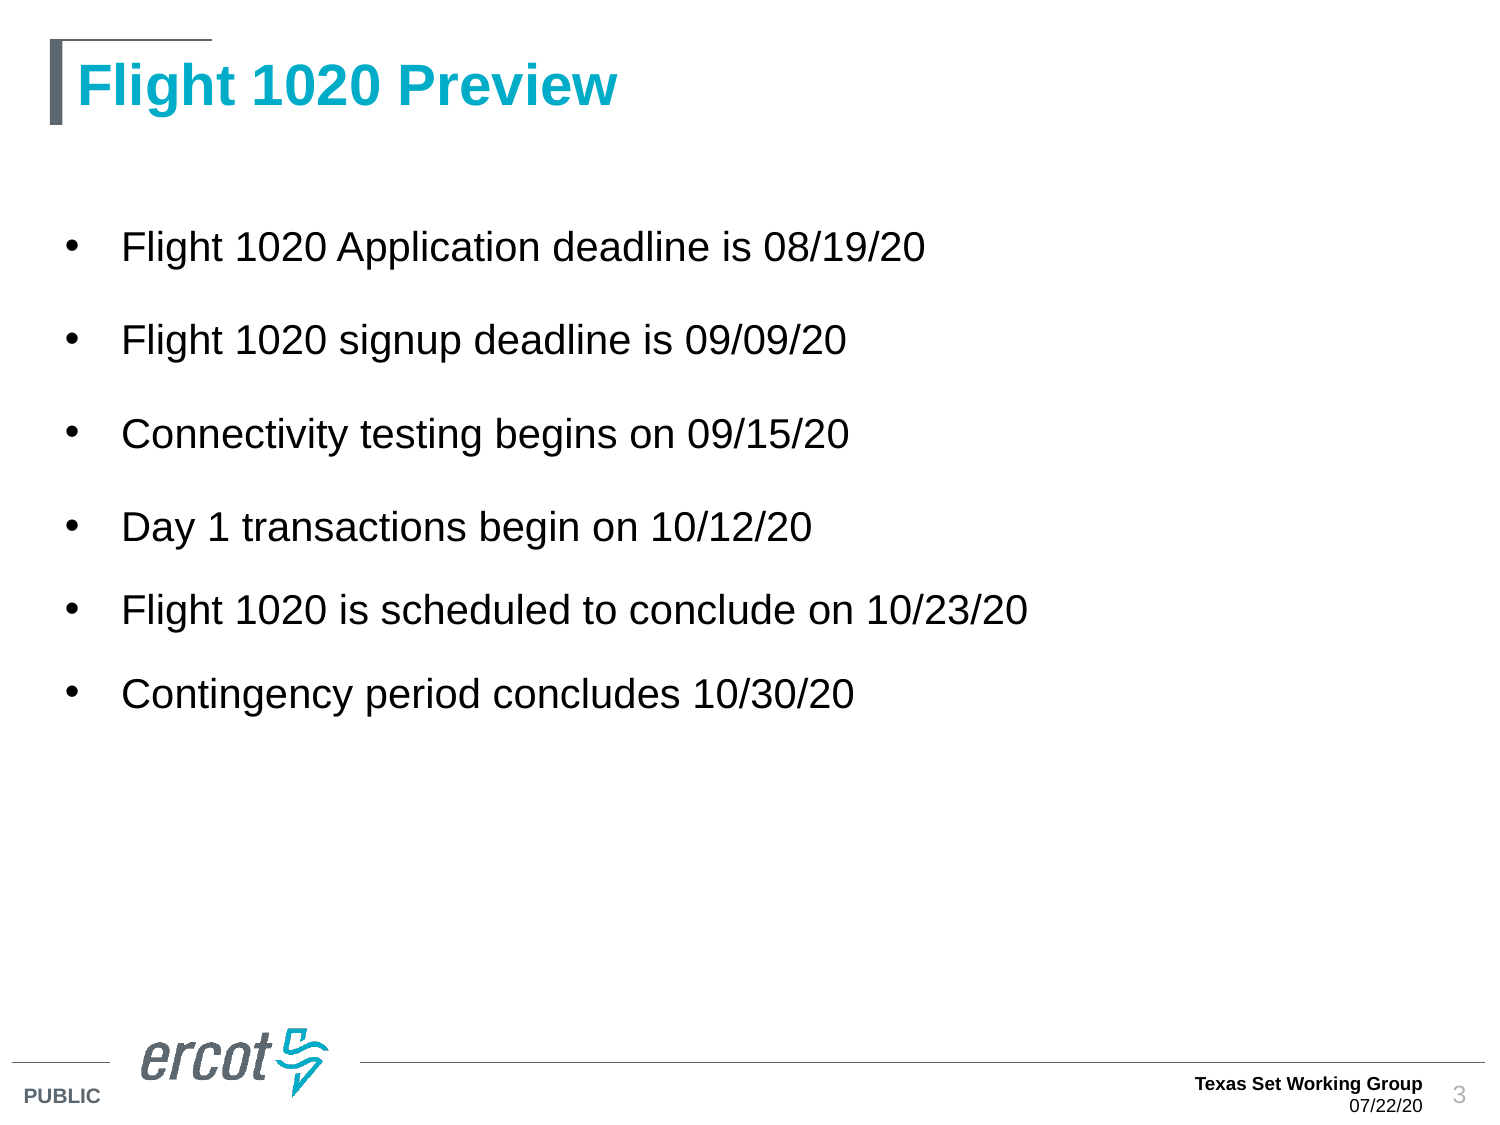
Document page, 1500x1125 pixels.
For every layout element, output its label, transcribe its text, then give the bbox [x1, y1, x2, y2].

list Flight 1020 Application deadline is 08/19/20 Flight 1020 signup deadline is 09/09/20 Connectivity testing begins on 09/15/20 Day 1 transactions begin on 10/12/20 Flight 1020 is scheduled to conclude on 10/23/20 Contingency period concludes 10/30/20 [50, 187, 1450, 988]
title Flight 1020 Preview [62, 39, 1450, 187]
picture [137, 1024, 332, 1100]
slide_number 3 [1438, 1076, 1475, 1112]
text_box Texas Set Working Group 07/22/20 [1162, 1064, 1438, 1125]
